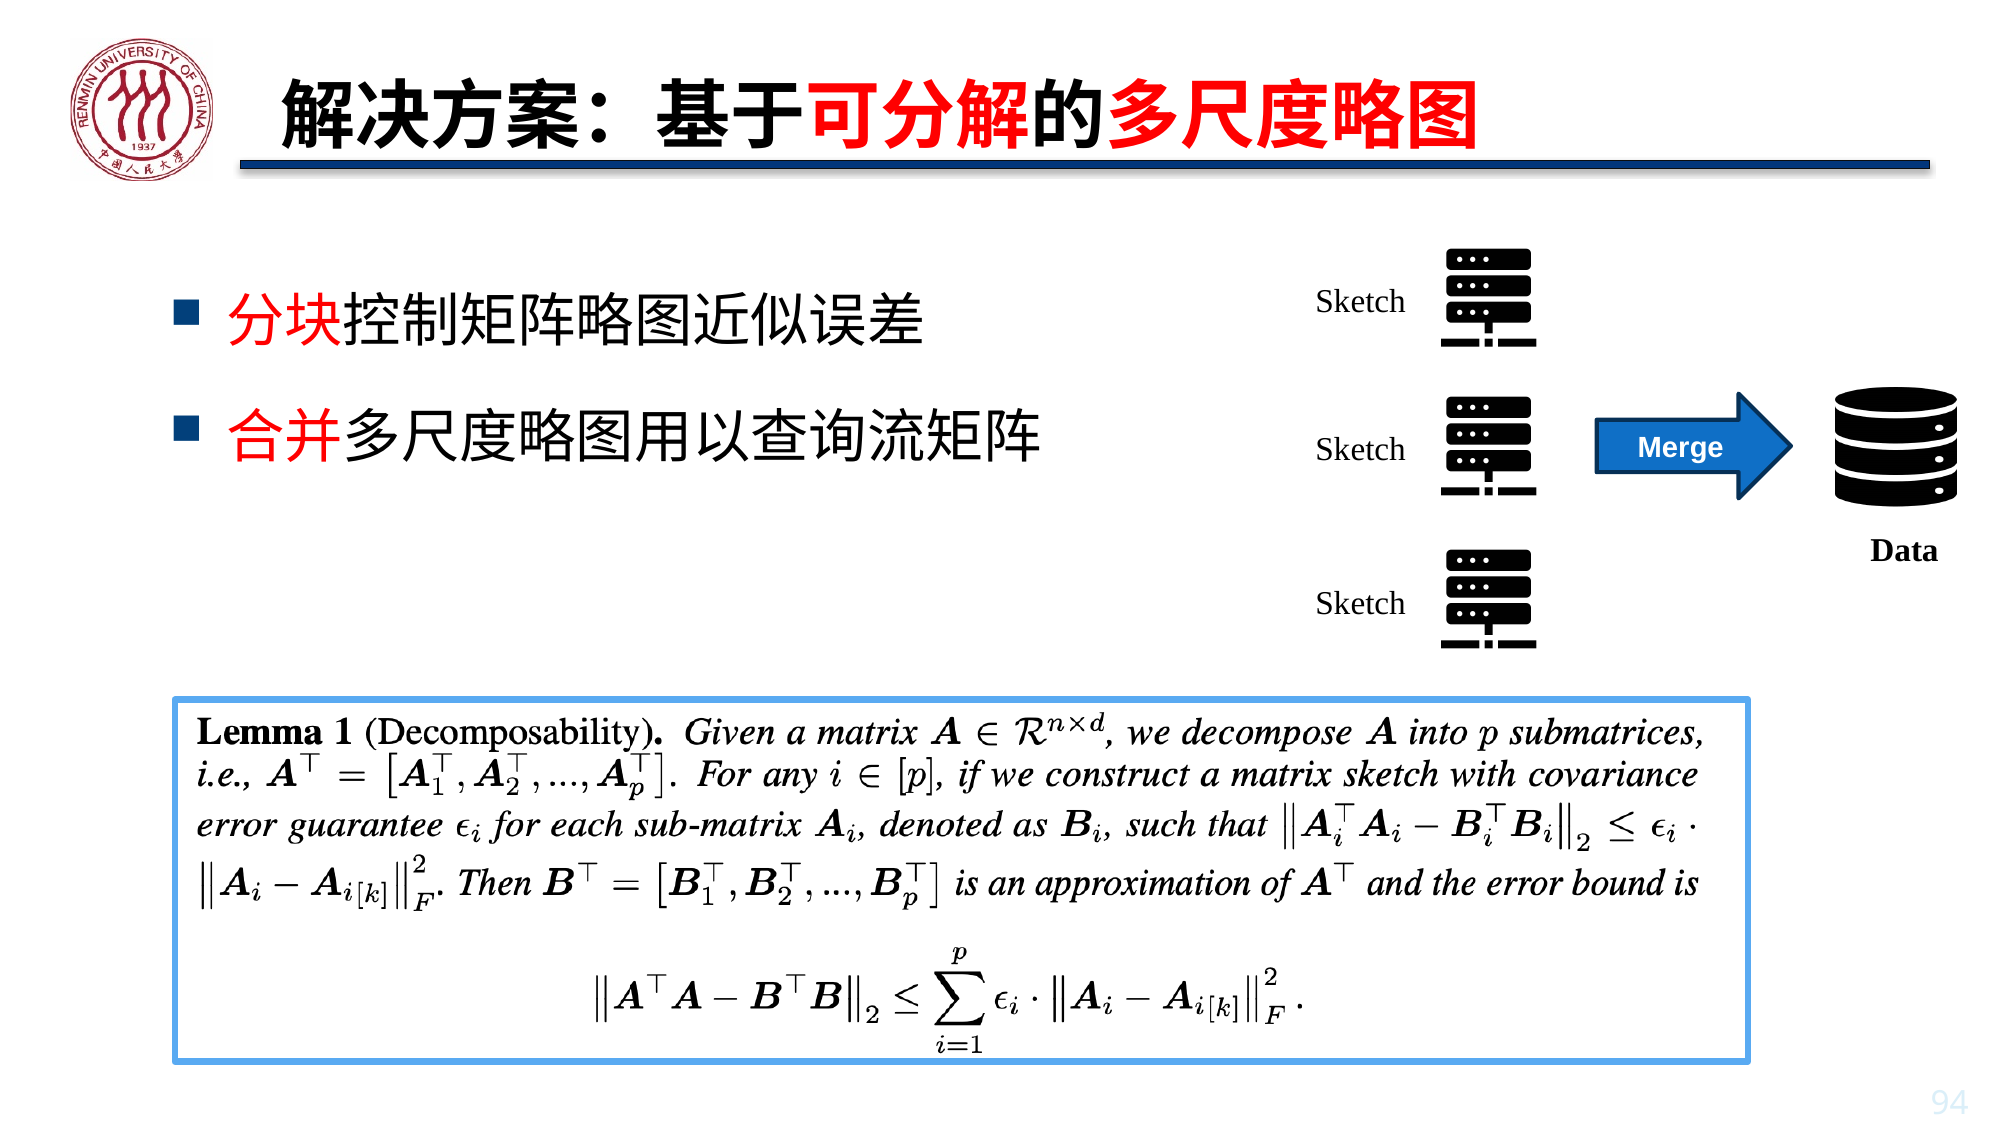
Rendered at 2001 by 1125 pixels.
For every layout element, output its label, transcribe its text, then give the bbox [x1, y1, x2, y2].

list 分块控制矩阵略图近似误差 合并多尺度略图用以查询流矩阵 [155, 240, 1436, 1117]
picture [1424, 382, 1552, 510]
text_box Merge [1594, 391, 1785, 501]
text_box Sketch [1300, 420, 1419, 475]
text_box Data [1855, 529, 2000, 576]
text_box Sketch [1300, 271, 1419, 327]
text_box Sketch [1300, 573, 1419, 629]
picture [1790, 371, 2000, 523]
picture [70, 38, 213, 181]
picture [1424, 233, 1552, 361]
picture [174, 703, 1726, 1079]
title 解决方案：基于可分解的多尺度略图 [265, 18, 1985, 207]
picture [1424, 535, 1552, 663]
text_box [1436, 698, 1750, 1063]
